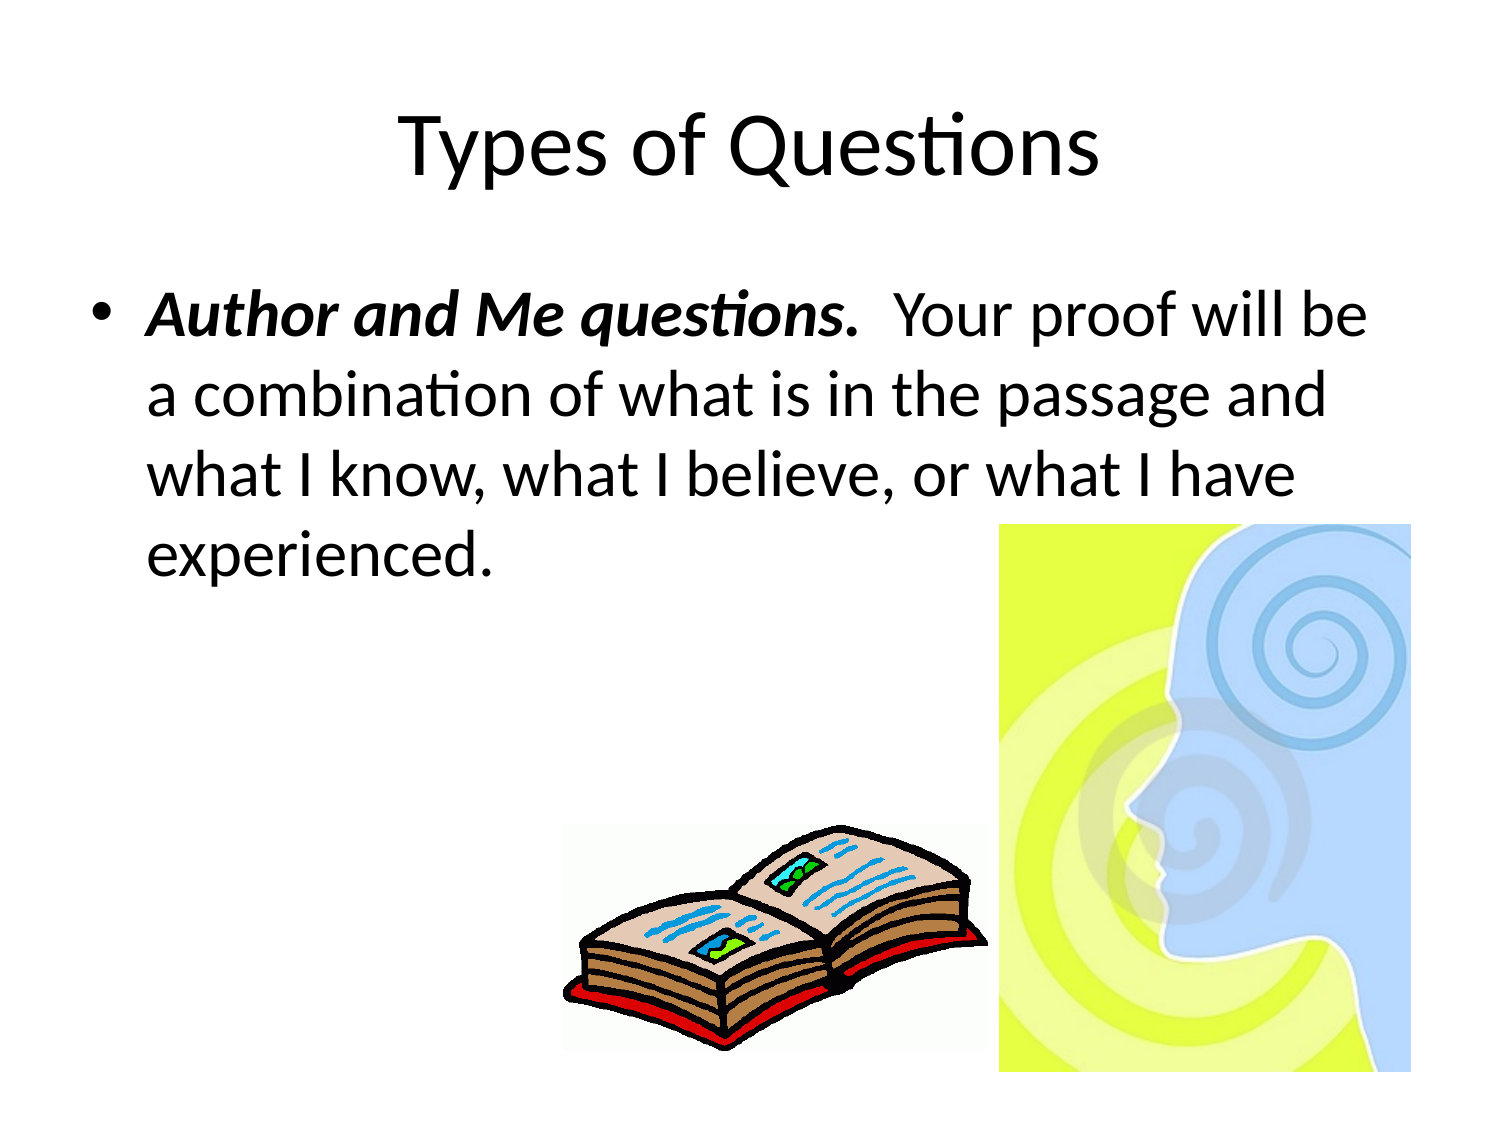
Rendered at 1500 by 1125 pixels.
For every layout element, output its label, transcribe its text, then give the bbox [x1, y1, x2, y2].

picture [999, 524, 1412, 1072]
title Types of Questions [75, 45, 1425, 233]
list Author and Me questions. Your proof will be a combination of what is in the passage and what I know, what I believe, or what I have experienced. [75, 262, 1425, 600]
picture [562, 824, 988, 1051]
